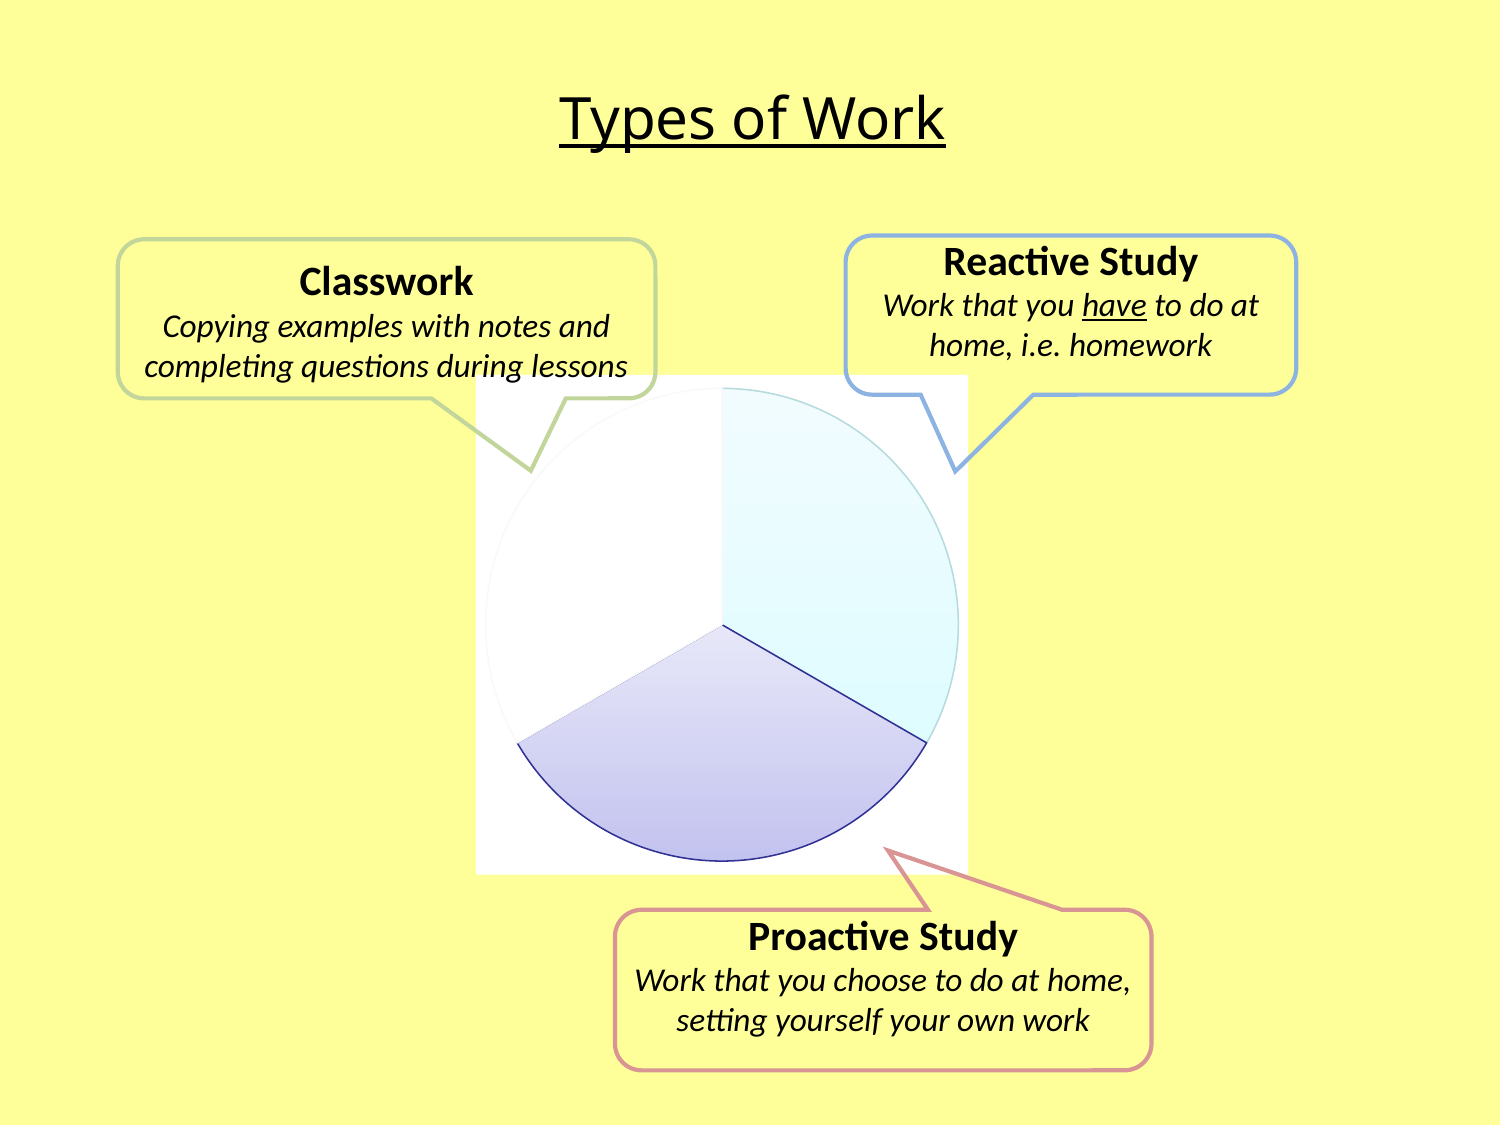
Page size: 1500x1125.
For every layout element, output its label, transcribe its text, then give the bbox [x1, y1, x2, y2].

text_box Types of Work [544, 73, 961, 159]
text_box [0, 215, 1471, 1071]
